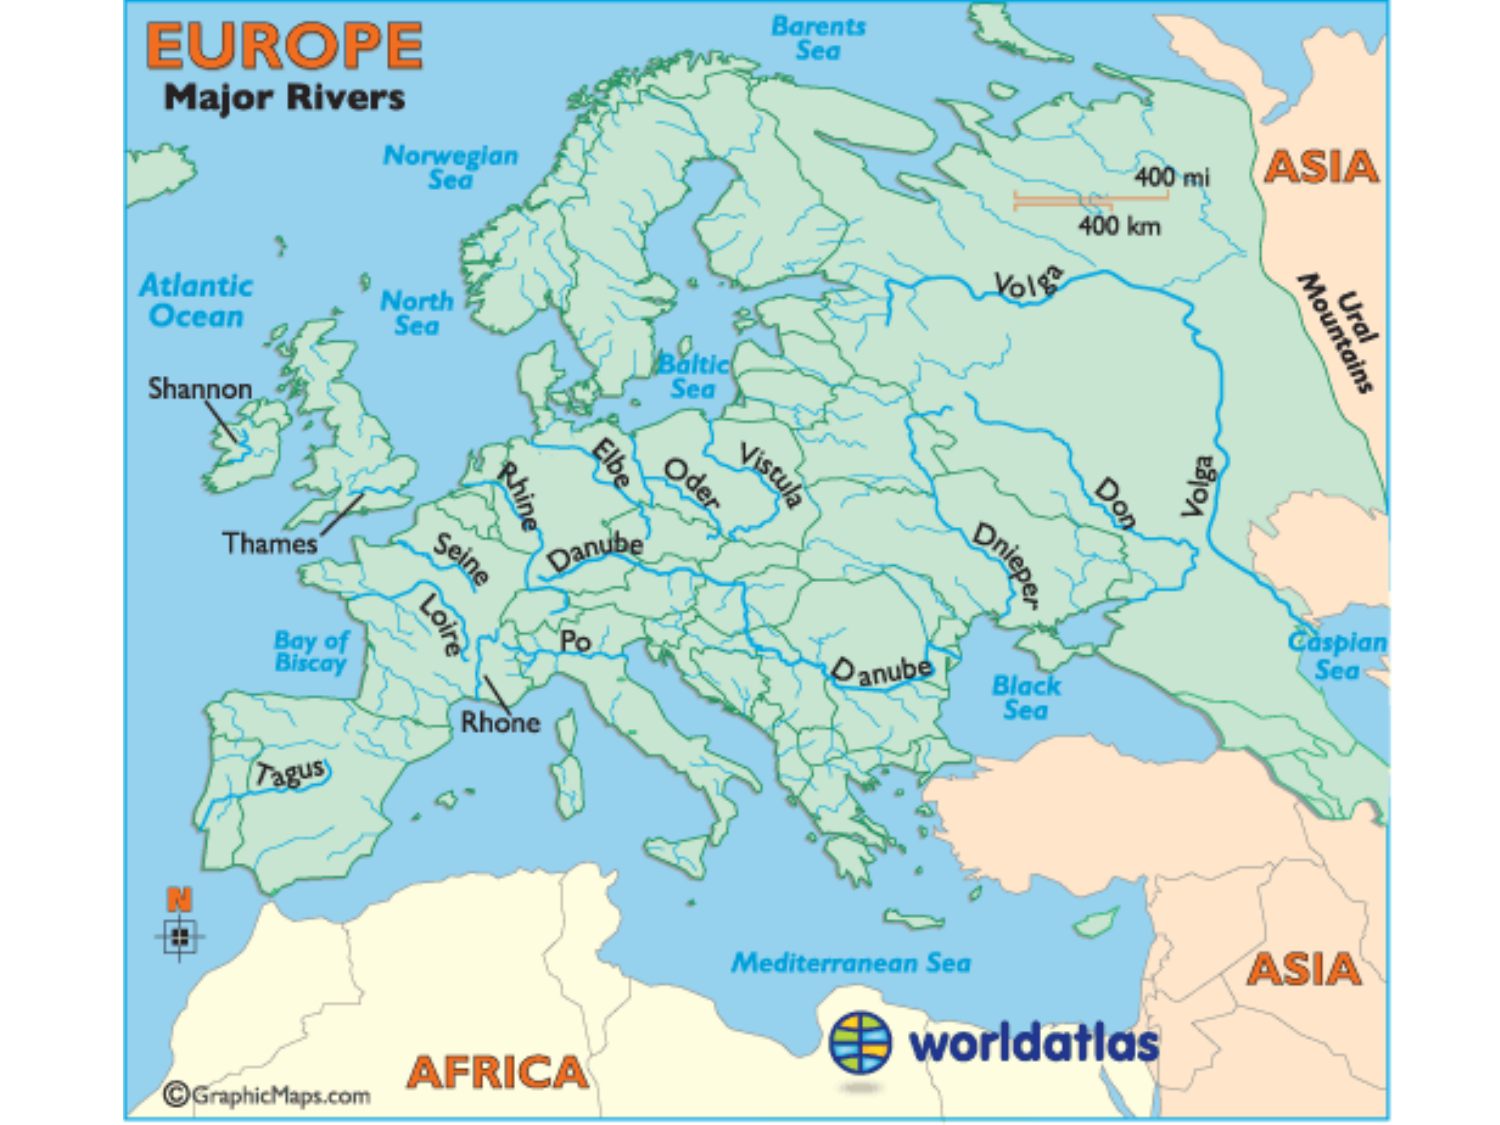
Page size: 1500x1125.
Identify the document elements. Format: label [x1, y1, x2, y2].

list [123, 0, 1395, 1125]
